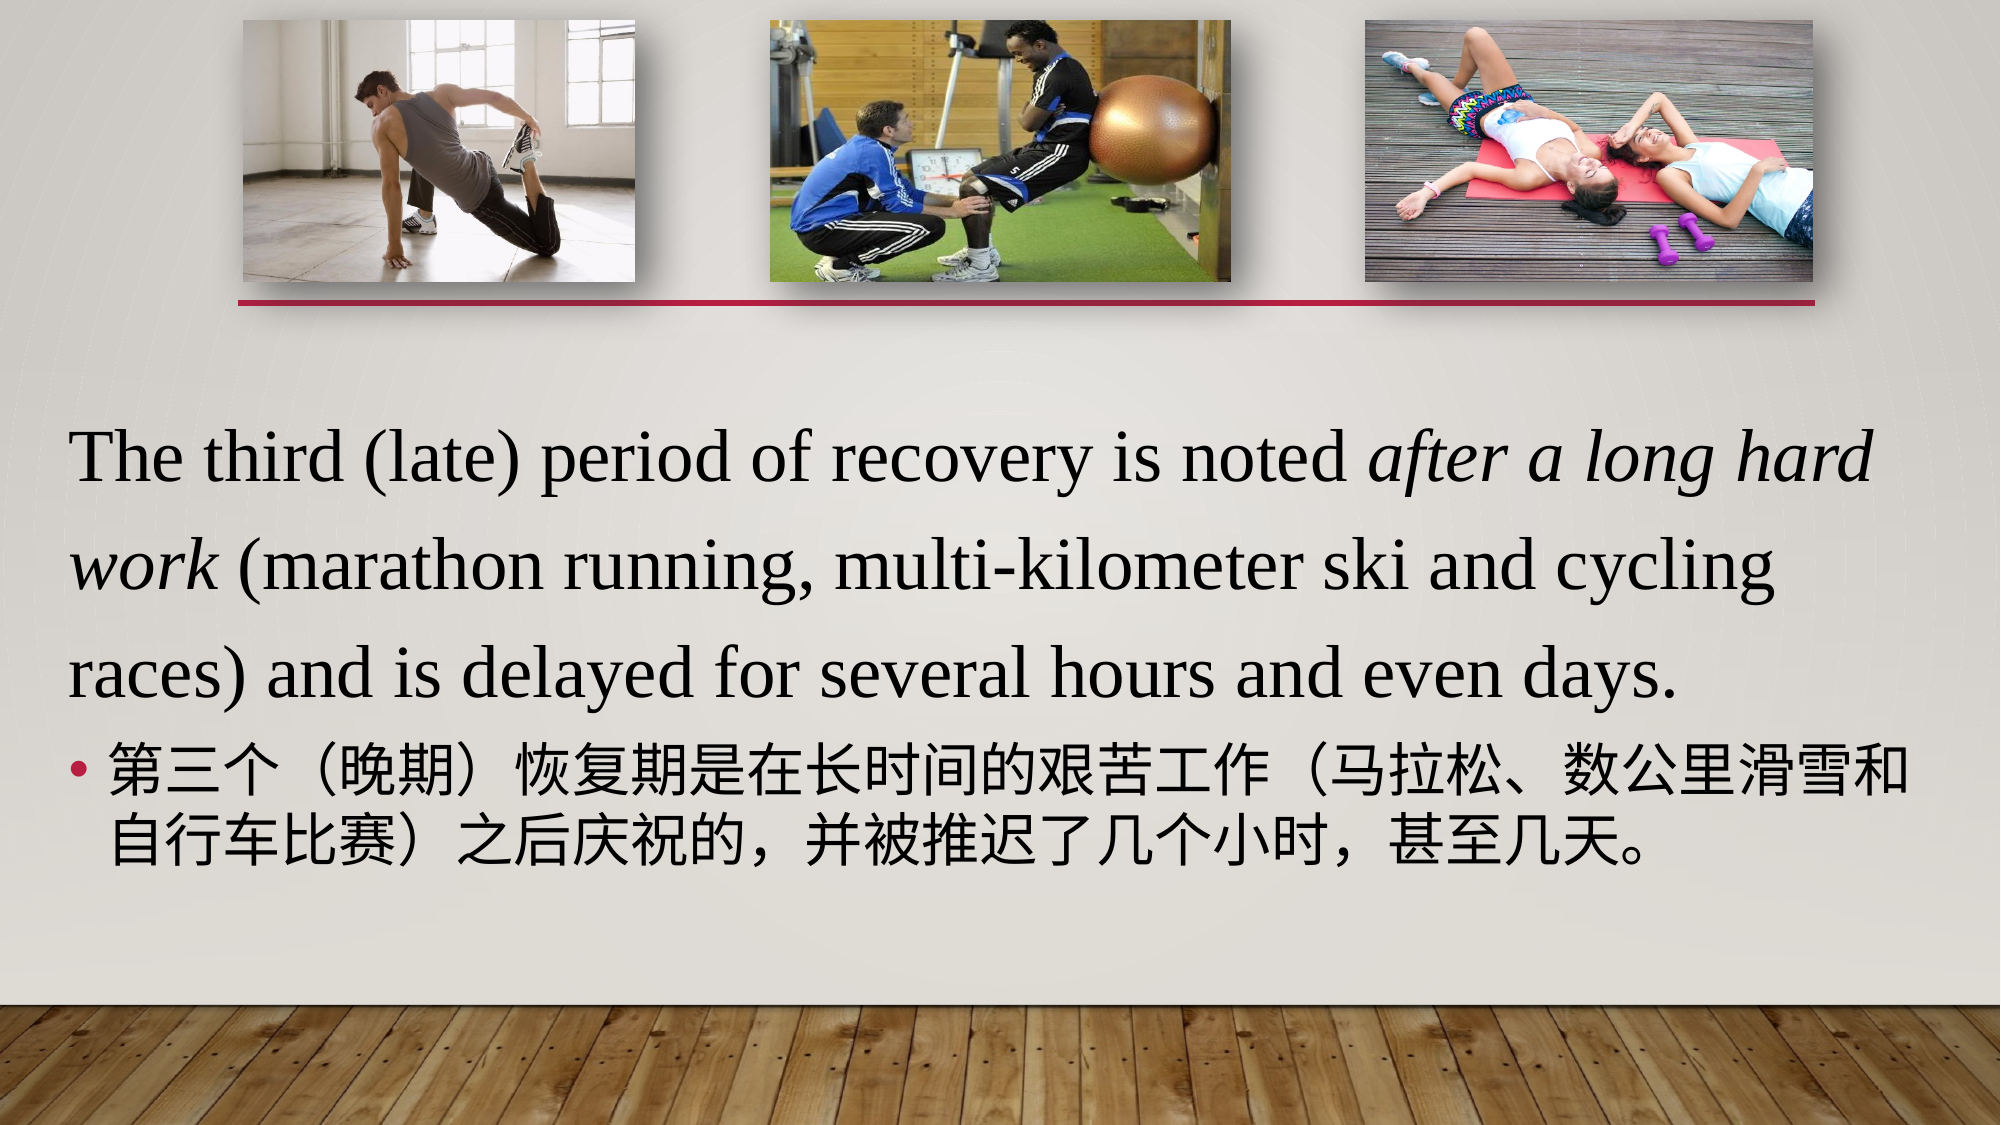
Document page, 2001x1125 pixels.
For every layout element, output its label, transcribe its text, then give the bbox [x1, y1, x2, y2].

picture [770, 20, 1231, 282]
picture [243, 20, 636, 282]
picture [0, 1005, 2000, 1125]
list The third (late) period of recovery is noted after a long hard work (marathon running, multi-kilometer ski and cycling races) and is delayed for several hours and even days. 第三个（晚期）恢复期是在长时间的艰苦工作（马拉松、数公里滑雪和自行车比赛）之后庆祝的，并被推迟了几个小时，甚至几天。 [53, 381, 1963, 942]
picture [1365, 20, 1813, 282]
